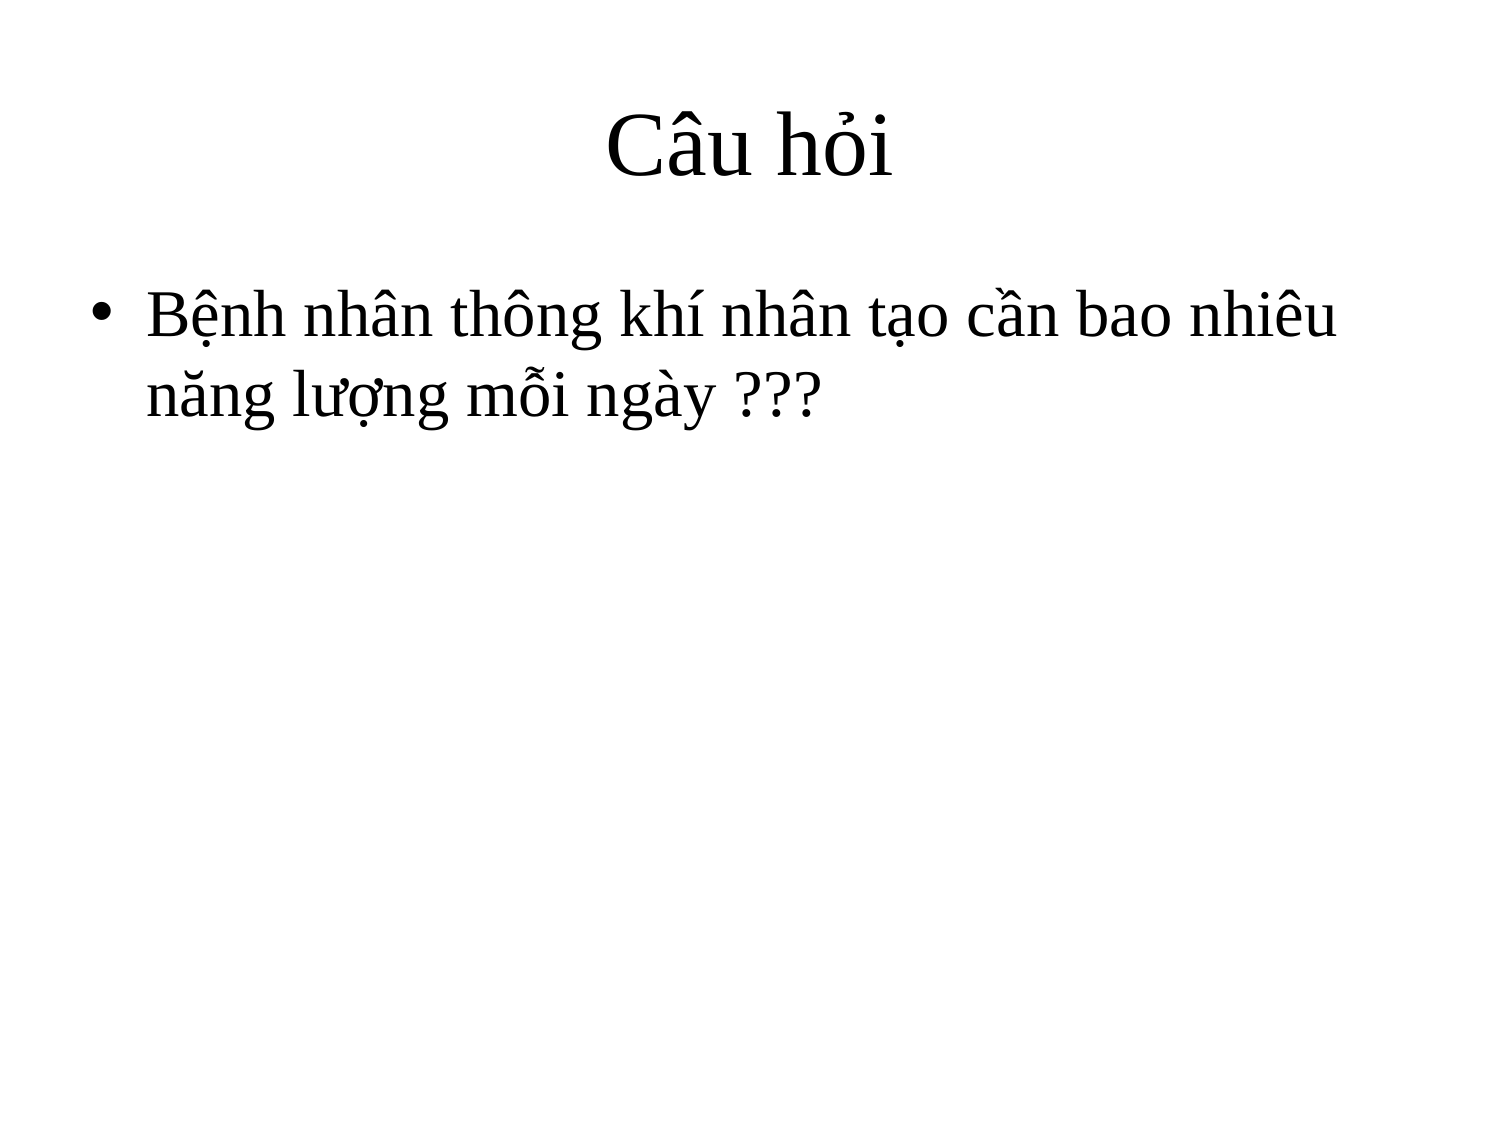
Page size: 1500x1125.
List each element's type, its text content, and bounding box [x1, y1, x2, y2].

title Câu hỏi [75, 45, 1425, 233]
list Bệnh nhân thông khí nhân tạo cần bao nhiêu năng lượng mỗi ngày ??? [75, 262, 1425, 1005]
